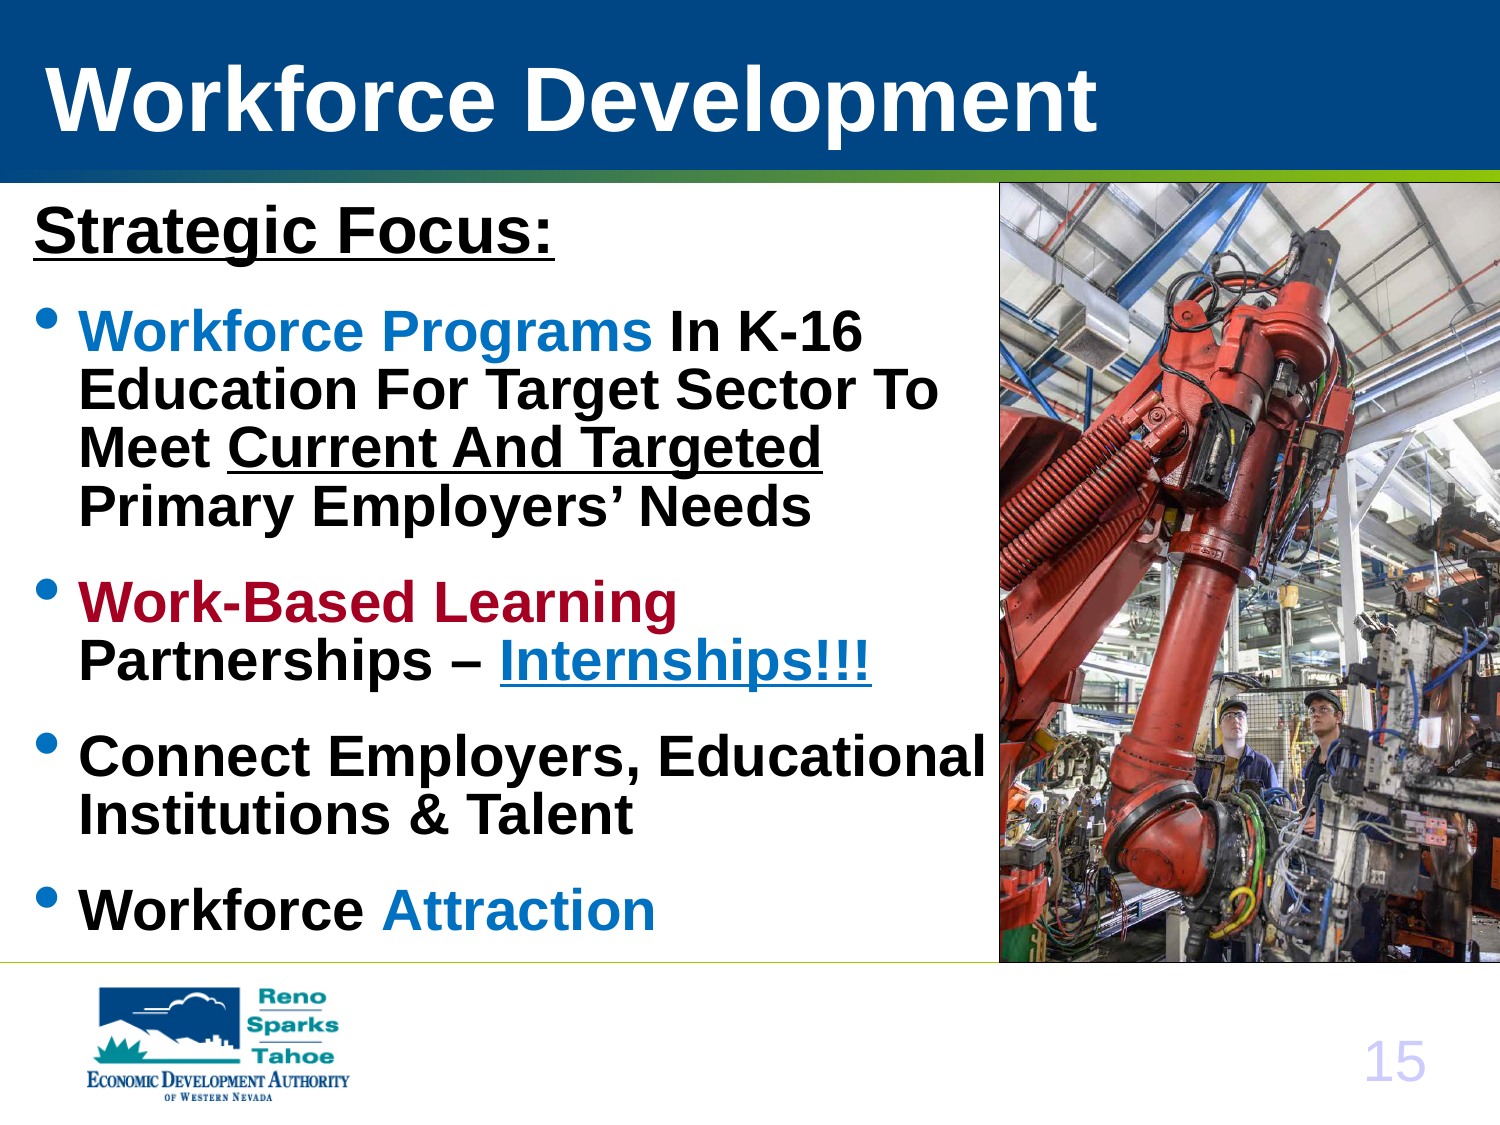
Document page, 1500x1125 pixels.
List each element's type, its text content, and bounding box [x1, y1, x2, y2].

text_box Workforce Development [30, 32, 1114, 158]
picture [999, 182, 1500, 963]
list Strategic Focus: Workforce Programs In K-16 Education For Target Sector To Meet Current And Targeted Primary Employers’ Needs Work-Based Learning Partnerships – Internships!!! Connect Employers, Educational Institutions & Talent Workforce Attraction [17, 200, 1043, 982]
picture [87, 987, 350, 1101]
